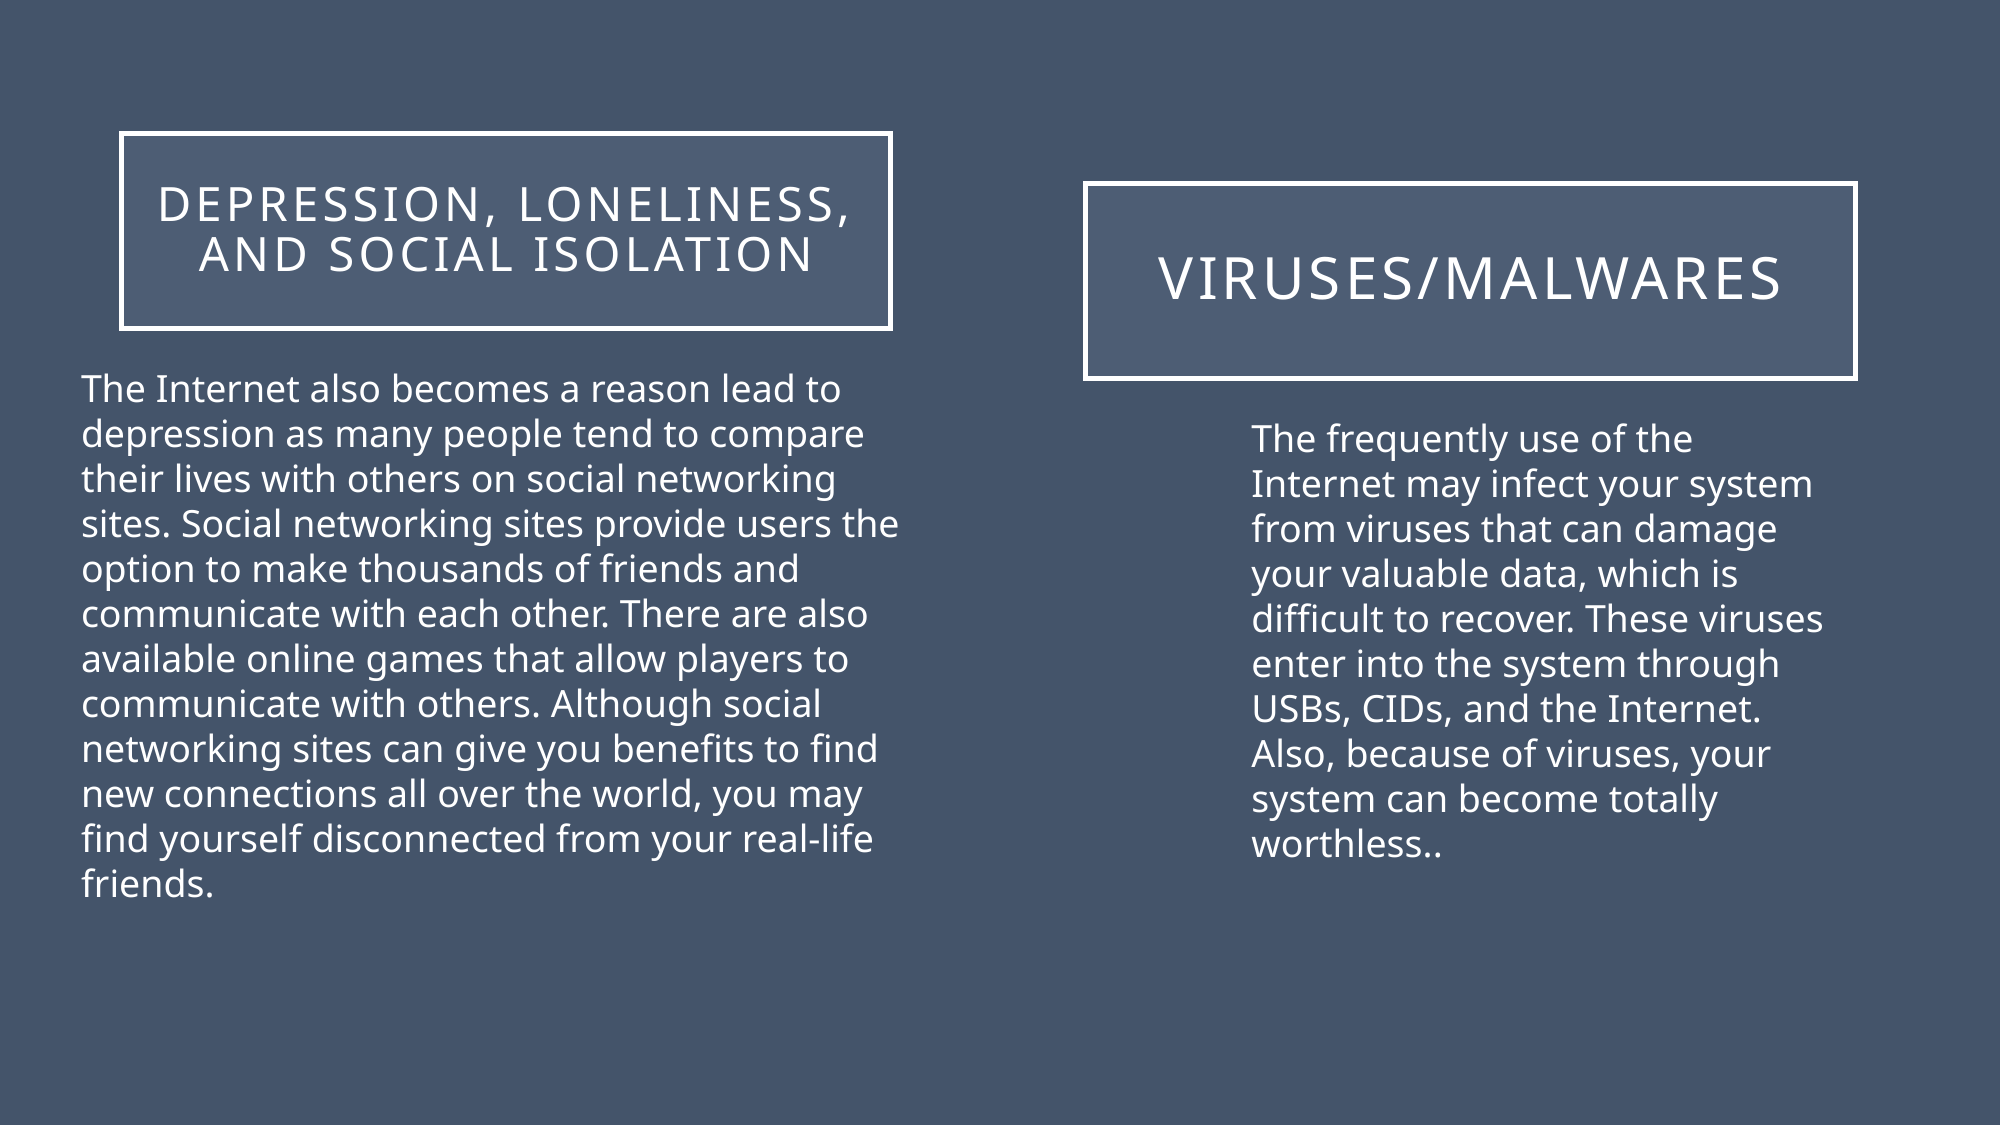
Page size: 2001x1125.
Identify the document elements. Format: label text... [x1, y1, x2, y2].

list The Internet also becomes a reason lead to depression as many people tend to compare their lives with others on social networking sites. Social networking sites provide users the option to make thousands of friends and communicate with each other. There are also available online games that allow players to communicate with others. Although social networking sites can give you benefits to find new connections all over the world, you may find yourself disconnected from your real-life friends. [66, 357, 946, 867]
text_box The frequently use of the Internet may infect your system from viruses that can damage your valuable data, which is difficult to recover. These viruses enter into the system through USBs, CIDs, and the Internet. Also, because of viruses, your system can become totally worthless.. [1236, 407, 1856, 899]
text_box Viruses/Malwares [1085, 183, 1856, 379]
title Depression, loneliness, and social isolation [119, 131, 893, 331]
